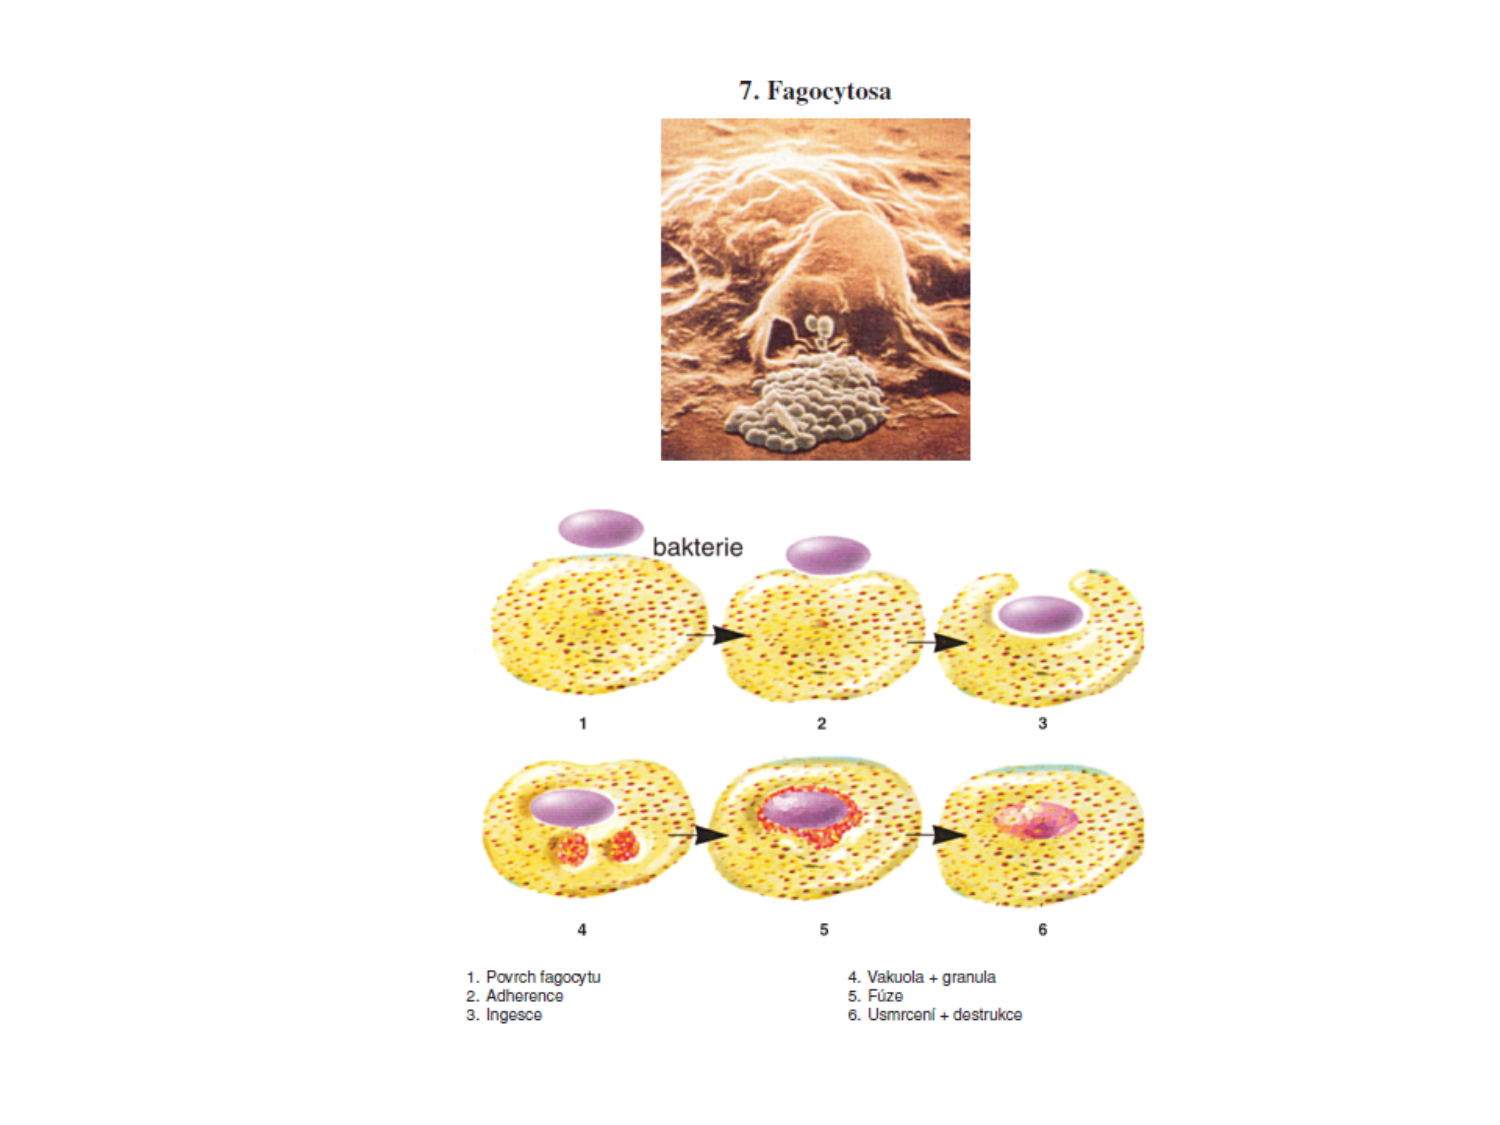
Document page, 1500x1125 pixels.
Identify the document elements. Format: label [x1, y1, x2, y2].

picture [442, 54, 1188, 1036]
